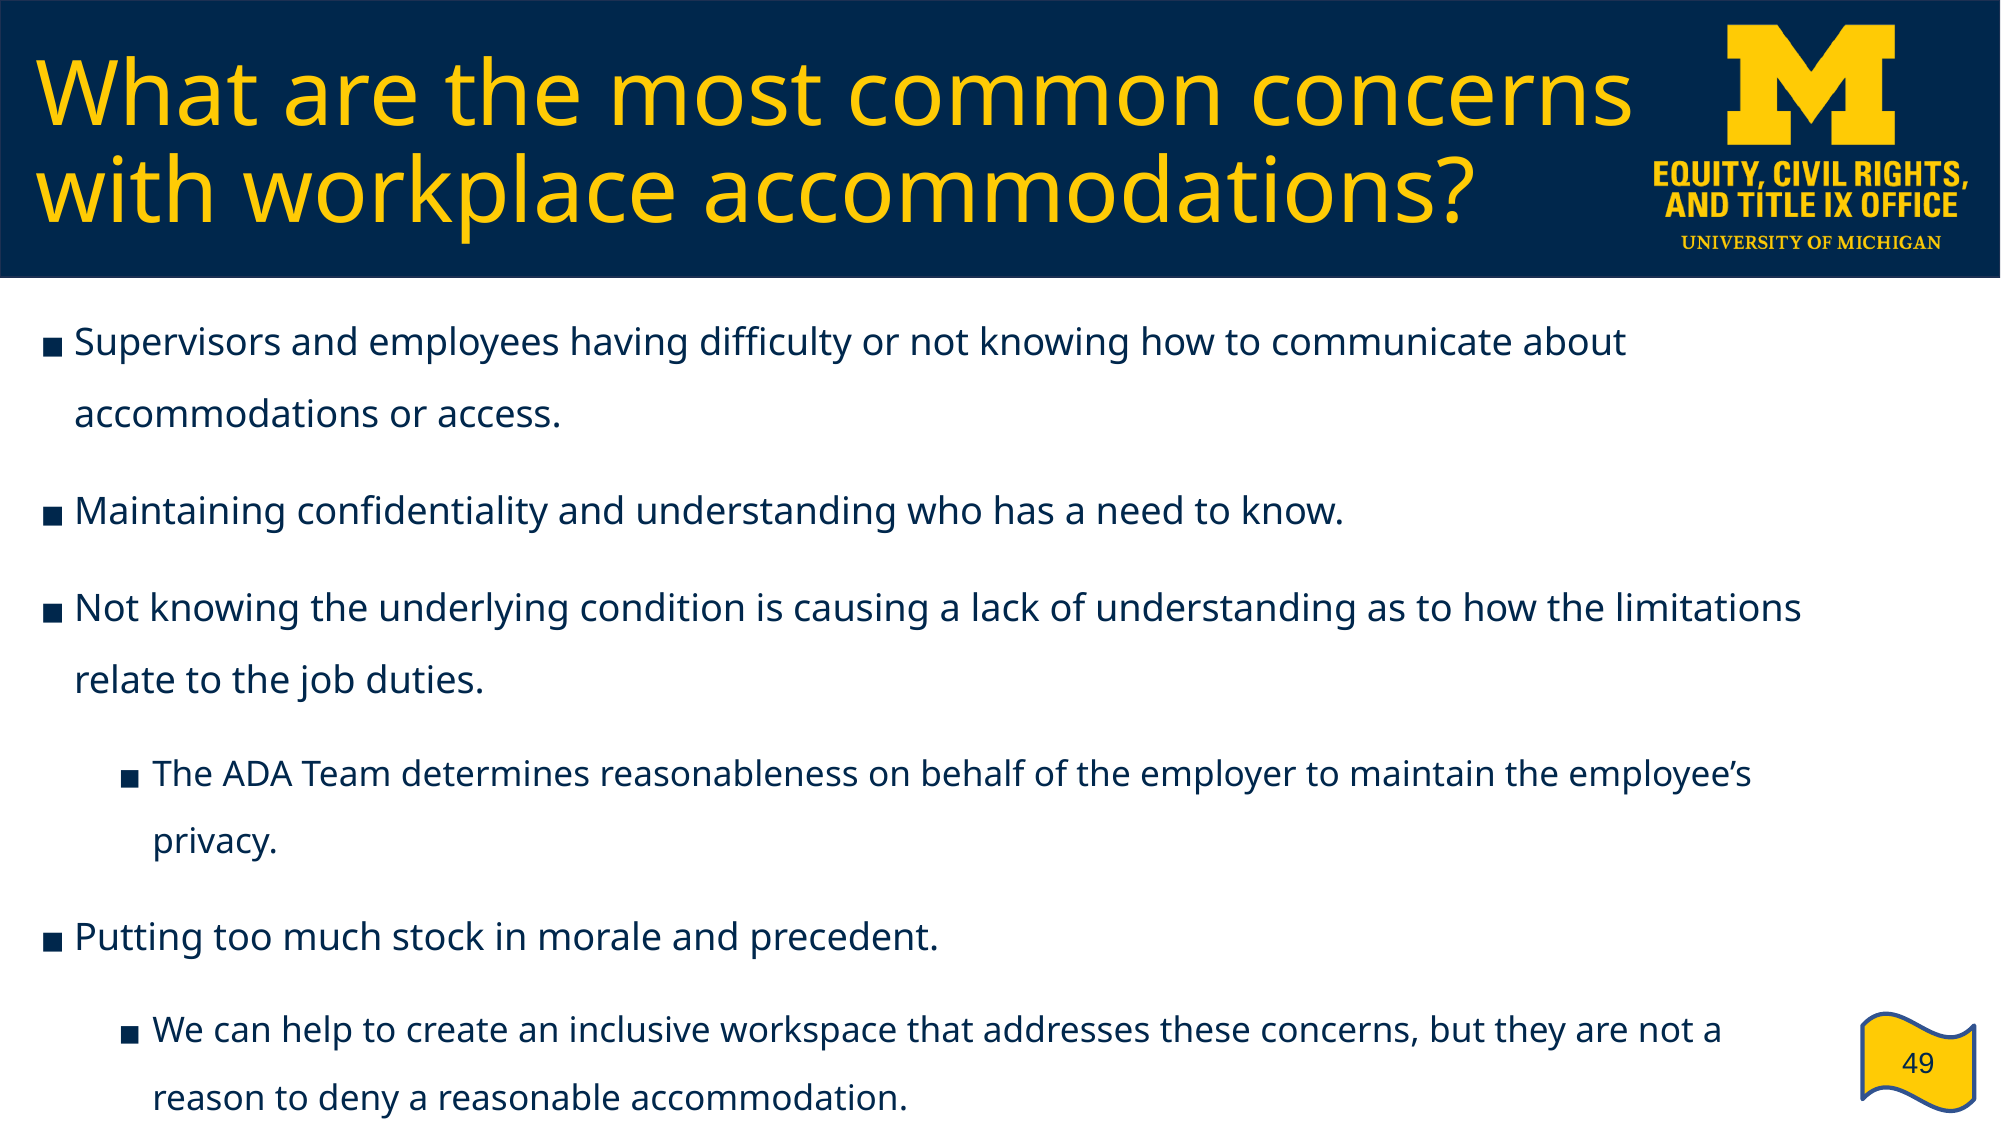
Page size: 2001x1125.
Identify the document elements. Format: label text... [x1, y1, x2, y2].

list Supervisors and employees having difficulty or not knowing how to communicate about accommodations or access. Maintaining confidentiality and understanding who has a need to know. Not knowing the underlying condition is causing a lack of understanding as to how the limitations relate to the job duties. The ADA Team determines reasonableness on behalf of the employer to maintain the employee’s privacy. Putting too much stock in morale and precedent. We can help to create an inclusive workspace that addresses these concerns, but they are not a reason to deny a reasonable accommodation. [20, 282, 1863, 1125]
picture [1601, 0, 2001, 278]
title What are the most common concerns with workplace accommodations? [20, 35, 1654, 254]
